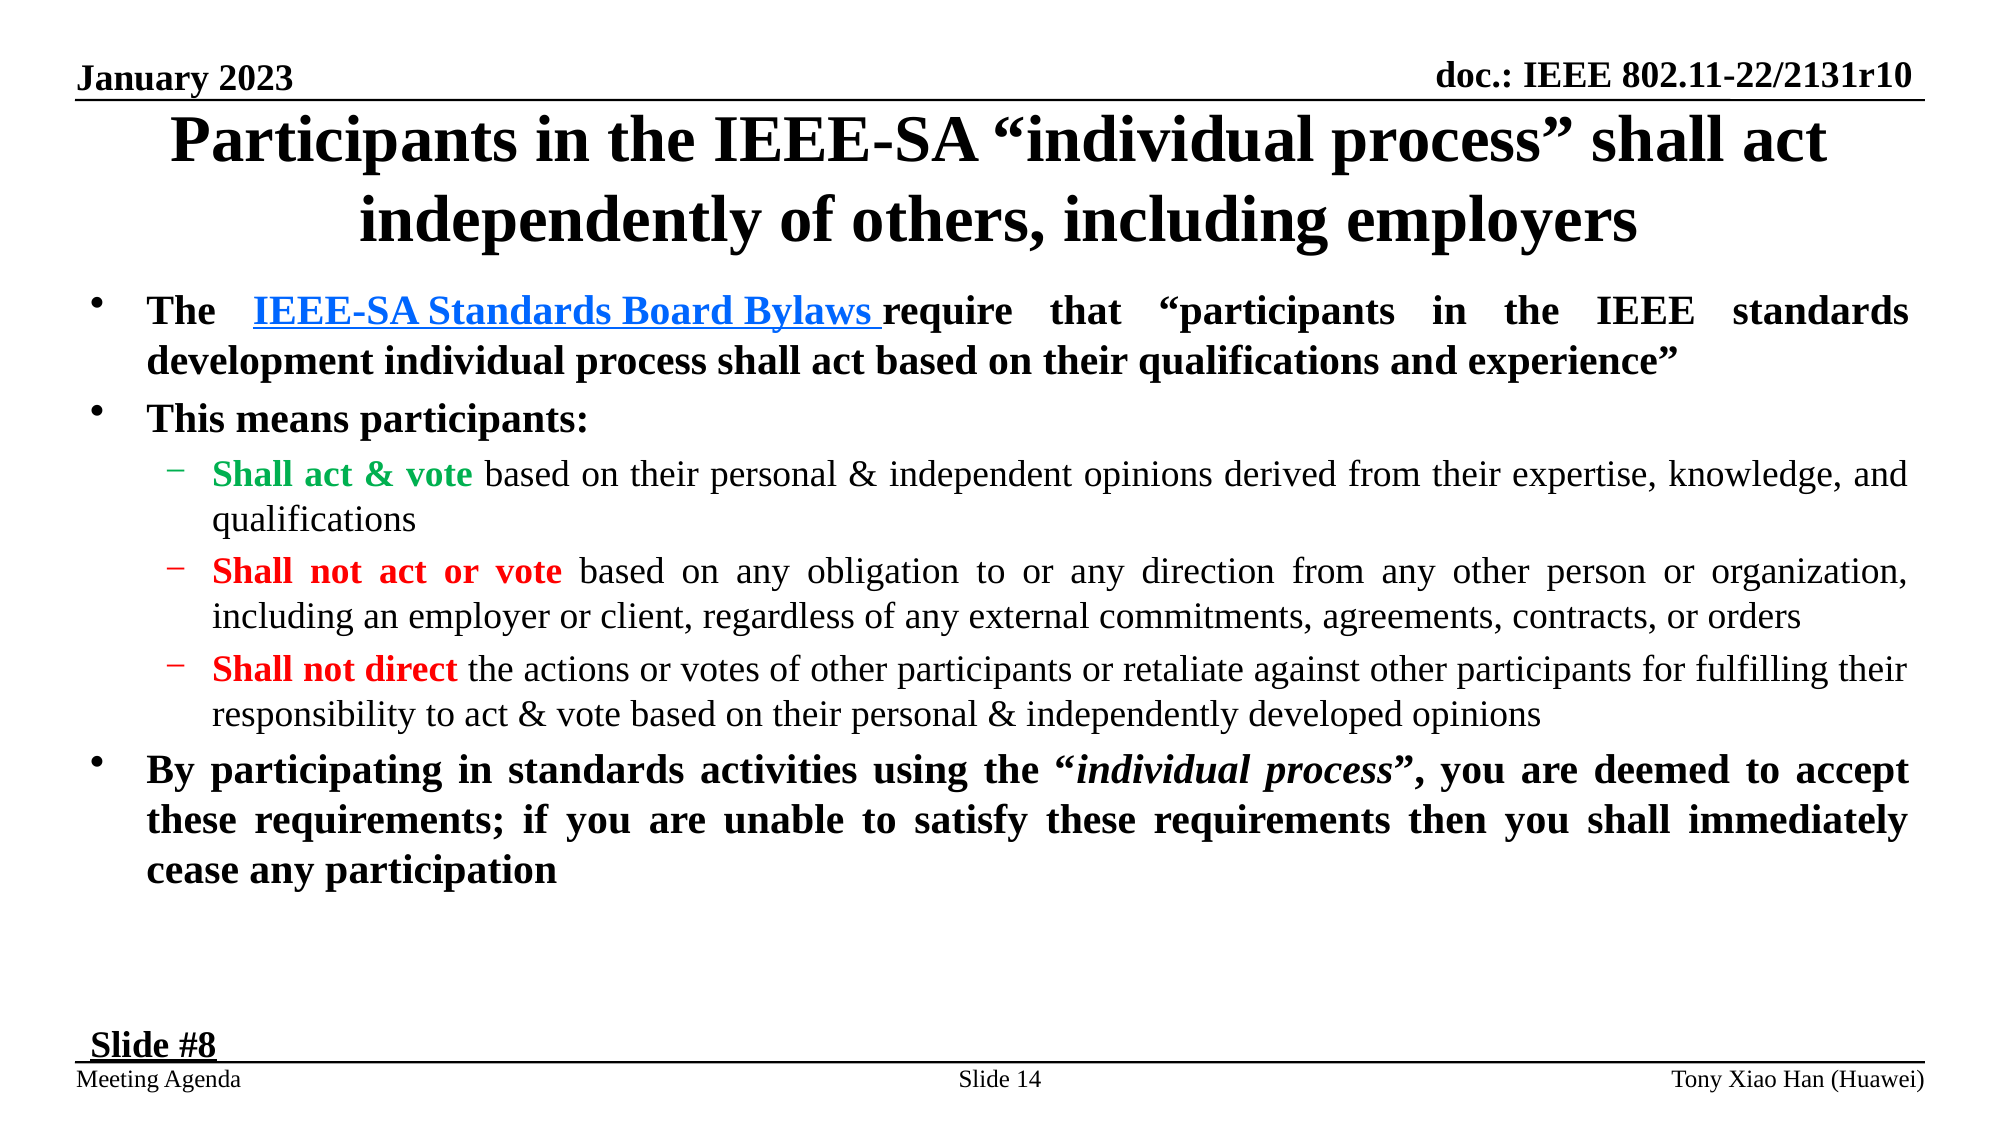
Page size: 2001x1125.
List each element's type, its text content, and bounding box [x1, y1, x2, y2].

text_box Participants in the IEEE-SA “individual process” shall act independently of others, including employers [75, 87, 1925, 263]
text_box Slide #8 [75, 1012, 232, 1073]
list The IEEE-SA Standards Board Bylaws require that “participants in the IEEE standards development individual process shall act based on their qualifications and experience” This means participants: Shall act & vote based on their personal & independent opinions derived from their expertise, knowledge, and qualifications Shall not act or vote based on any obligation to or any direction from any other person or organization, including an employer or client, regardless of any external commitments, agreements, contracts, or orders Shall not direct the actions or votes of other participants or retaliate against other participants for fulfilling their responsibility to act & vote based on their personal & independently developed opinions By participating in standards activities using the “individual process”, you are deemed to accept these requirements; if you are unable to satisfy these requirements then you shall immediately cease any participation [75, 275, 1925, 1038]
